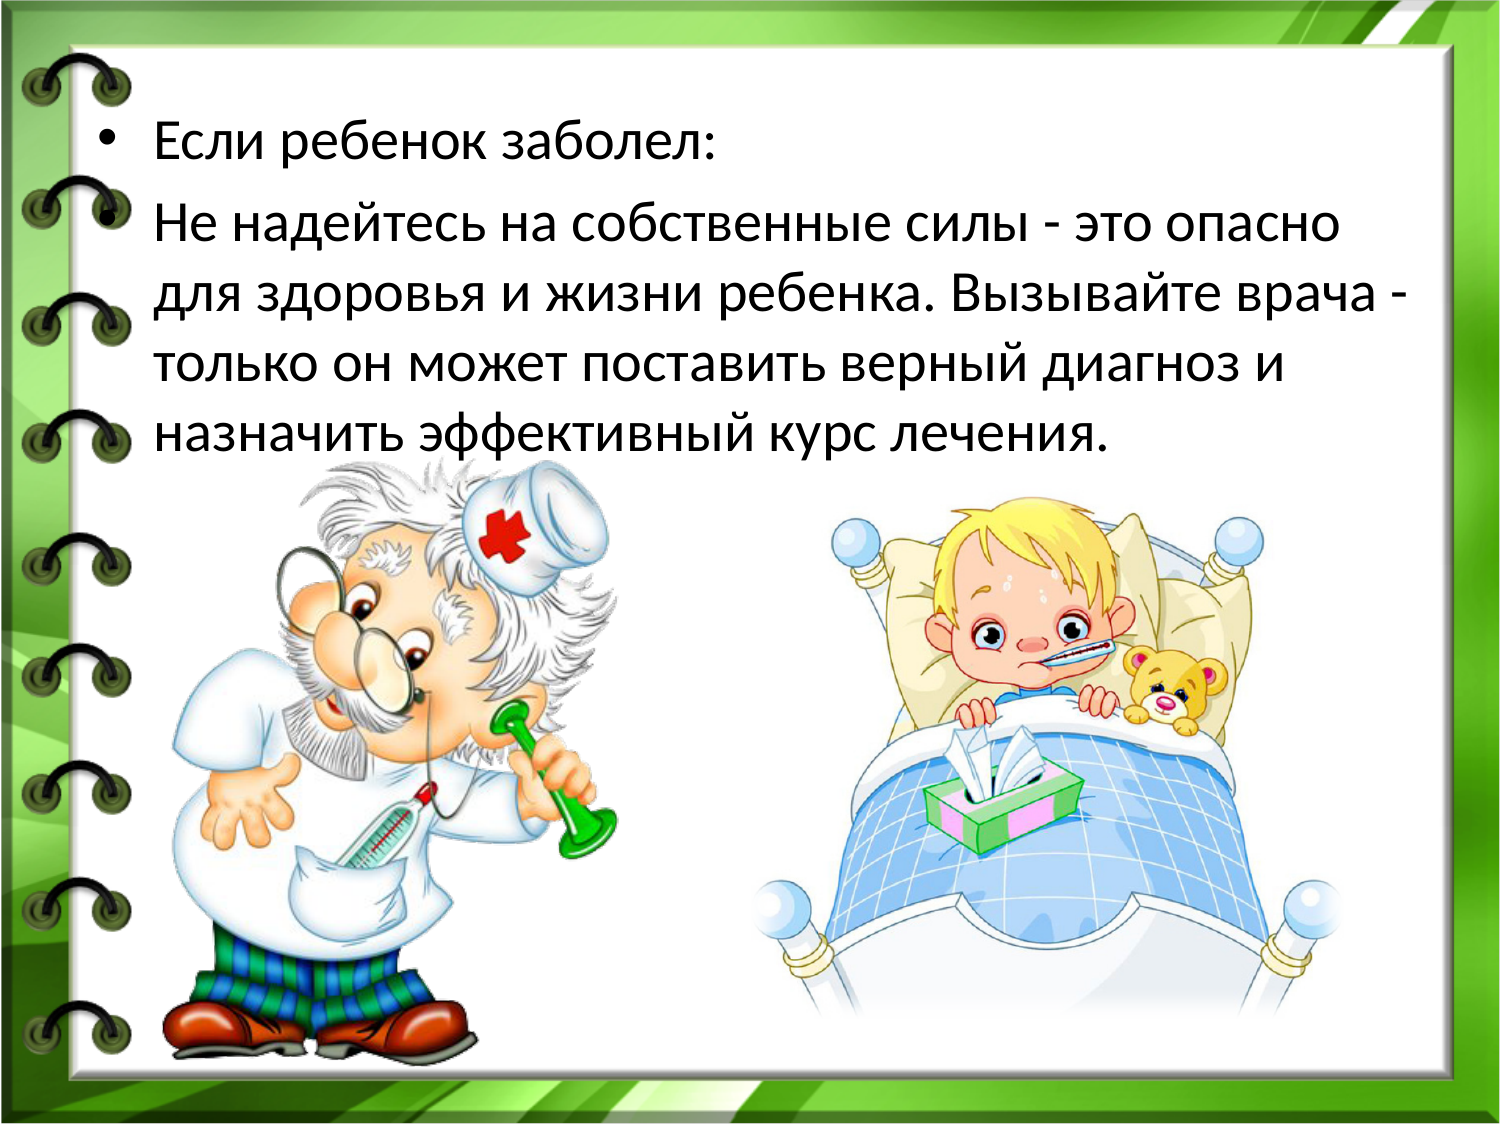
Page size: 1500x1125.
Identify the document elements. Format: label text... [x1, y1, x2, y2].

list Если ребенок заболел: Не надейтесь на собственные силы - это опасно для здоровья и жизни ребенка. Вызывайте врача - только он может поставить верный диагноз и назначить эффективный курс лечения. [81, 93, 1433, 481]
picture [0, 0, 1500, 1125]
